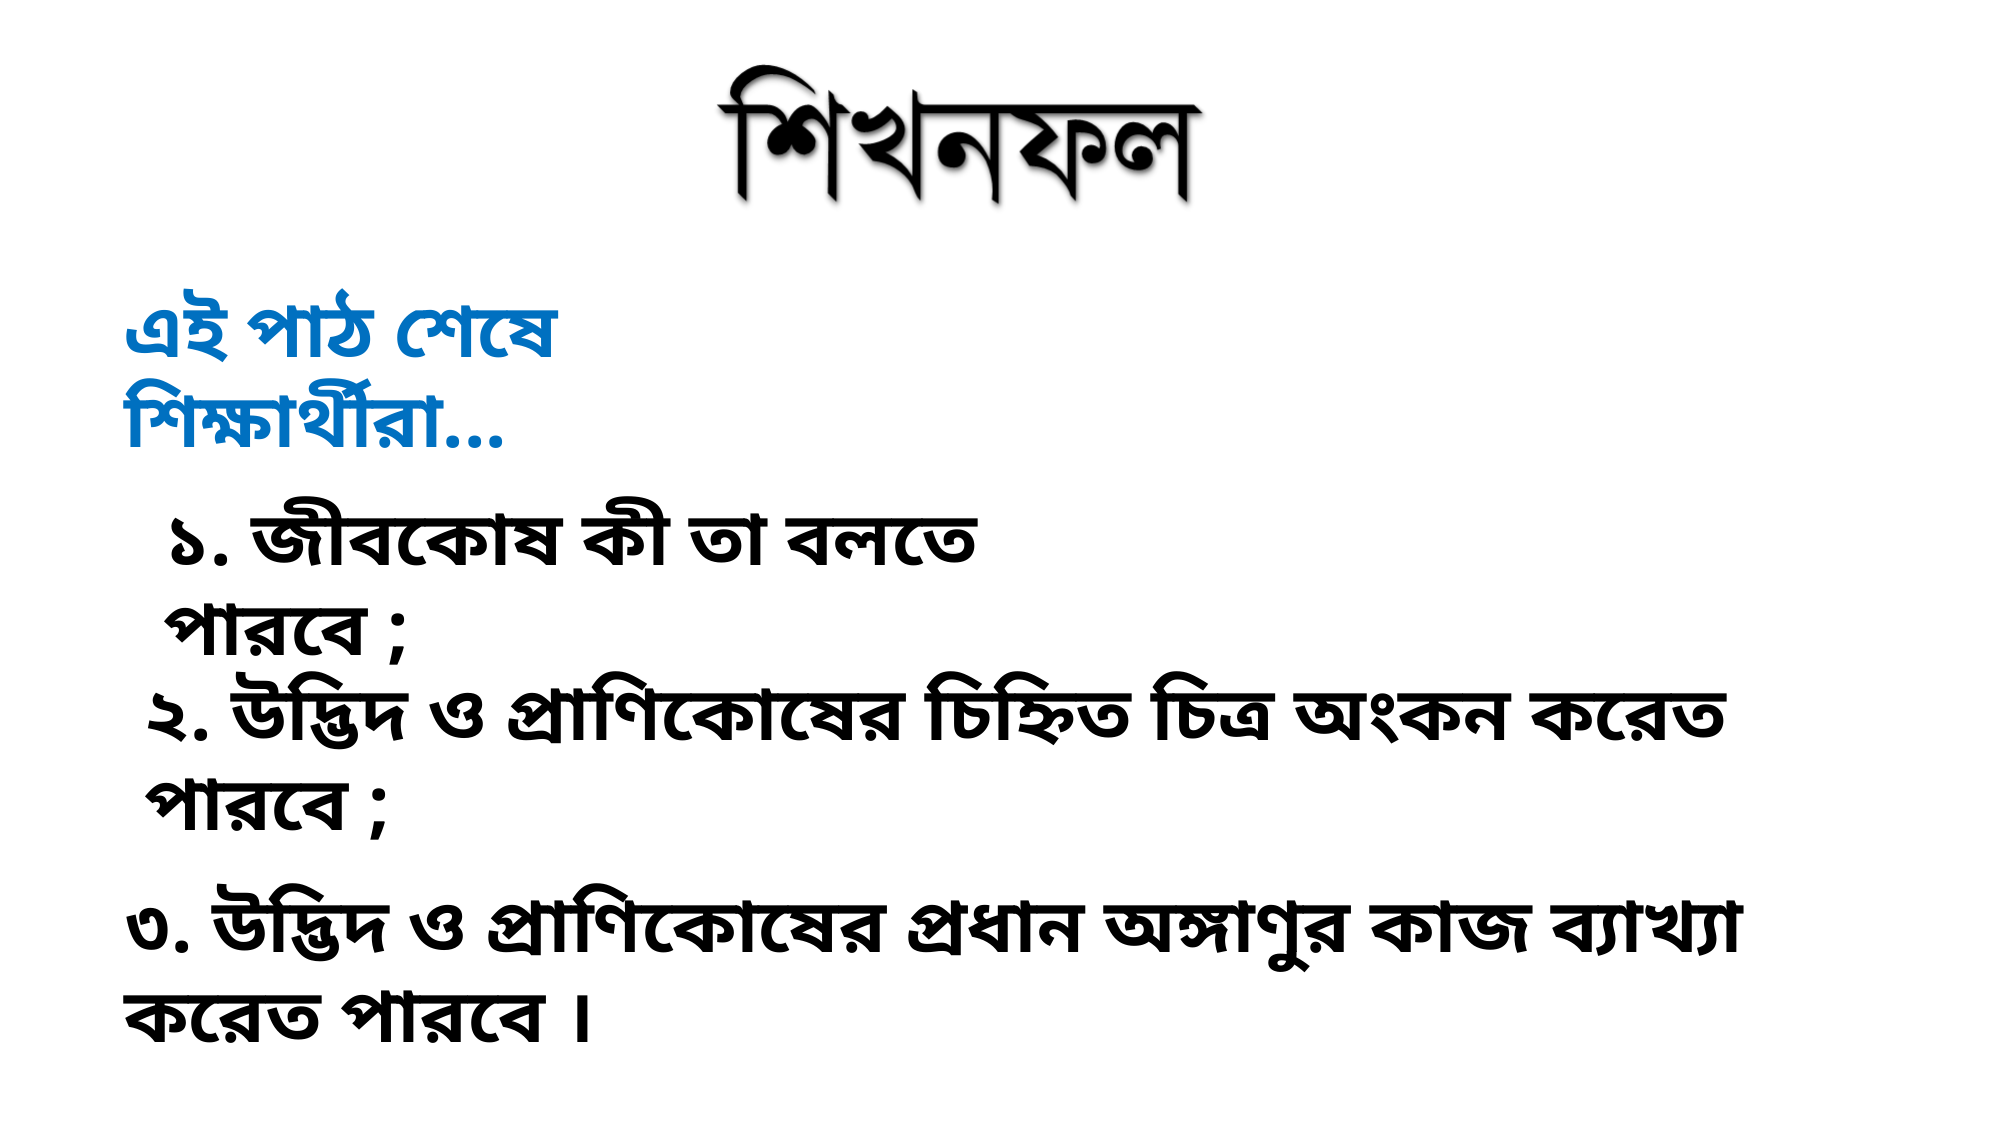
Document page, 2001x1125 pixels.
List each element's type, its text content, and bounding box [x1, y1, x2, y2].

text_box এই পাঠ শেষে শিক্ষার্থীরা... [109, 275, 852, 471]
text_box ১. জীবকোষ কী তা বলতে পারবে ; [148, 482, 1137, 657]
text_box ৩. উদ্ভিদ ও প্রাণিকোষের প্রধান অঙ্গাণুর কাজ ব্যাখ্যা করেত পারবে । [109, 870, 1931, 1065]
picture [624, 17, 1308, 365]
text_box ২. উদ্ভিদ ও প্রাণিকোষের চিহ্নিত চিত্র অংকন করেত পারবে ; [129, 657, 1751, 853]
